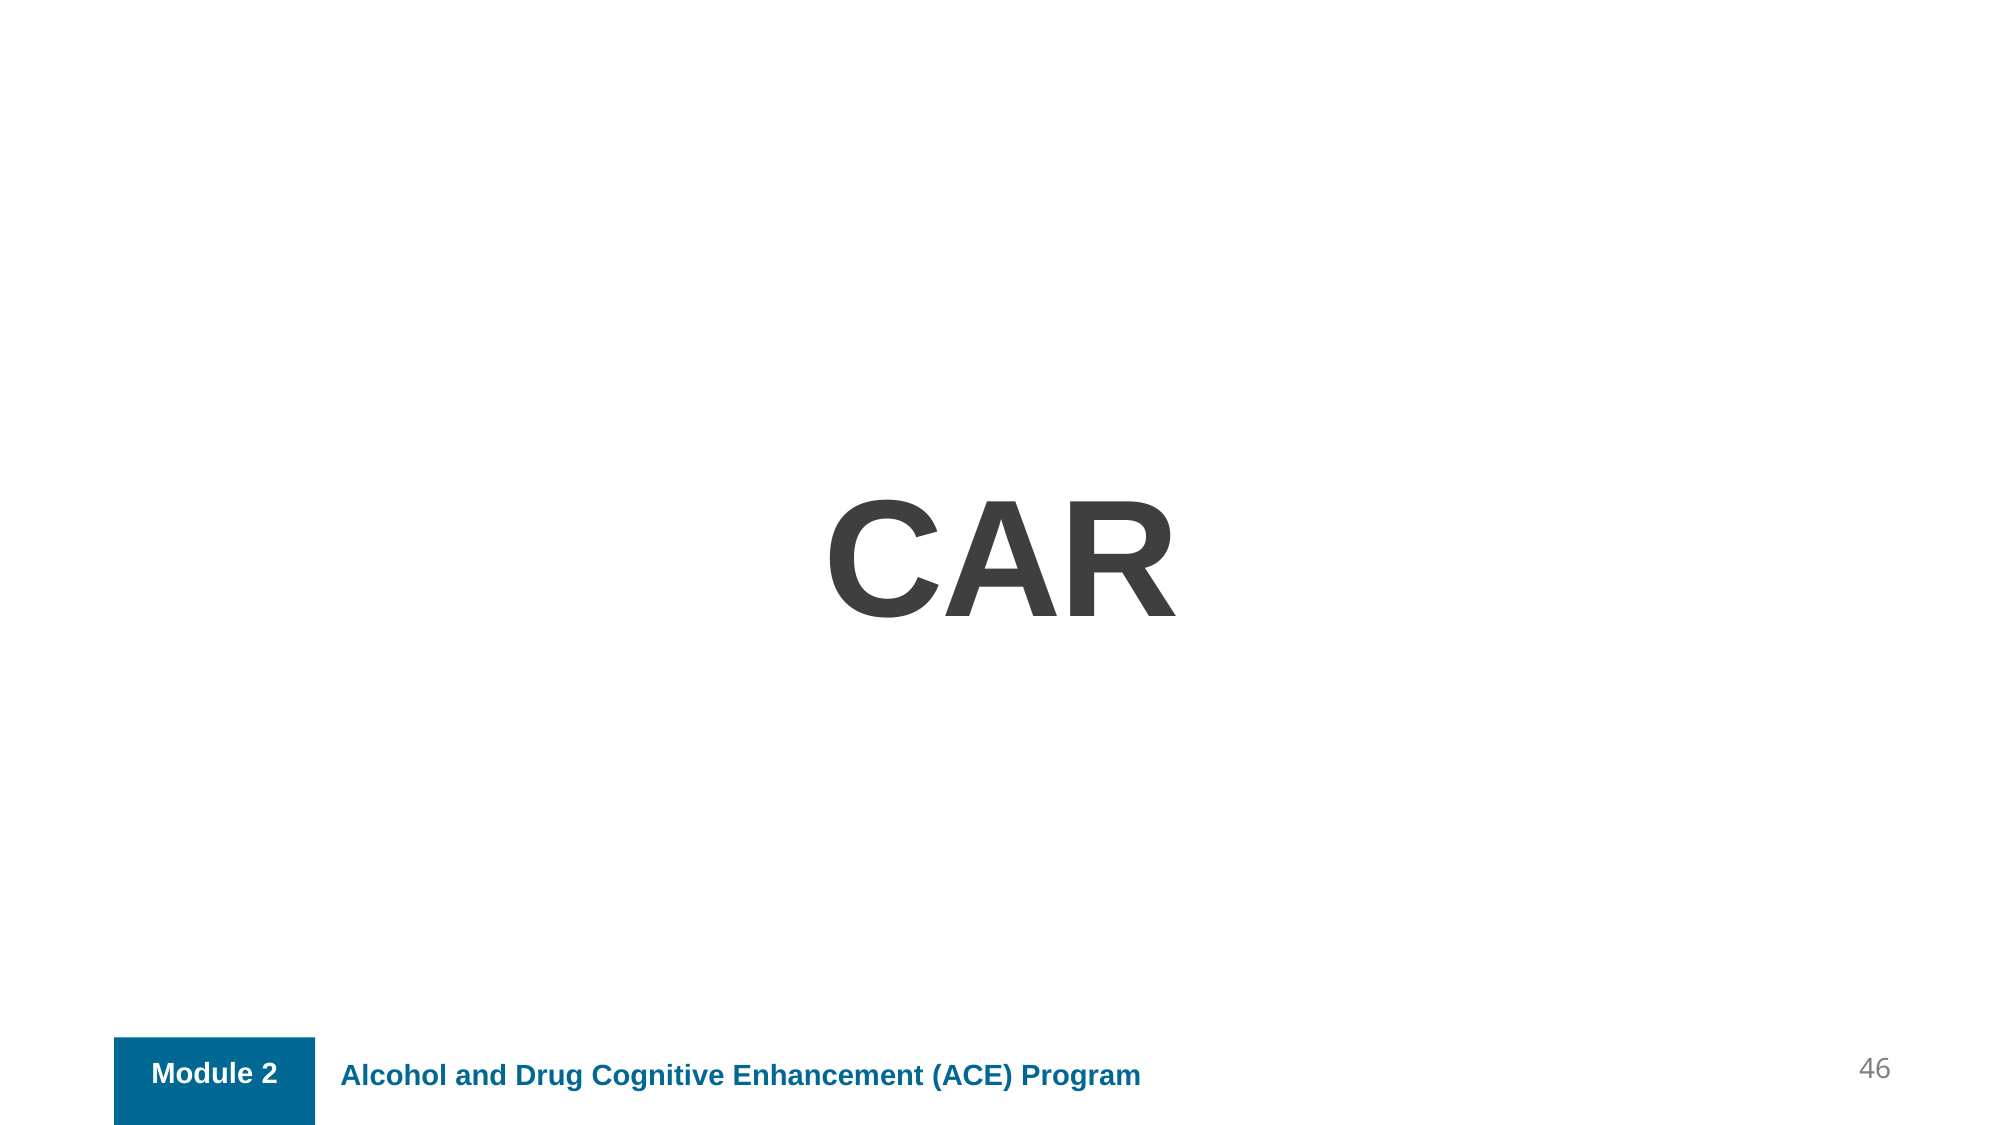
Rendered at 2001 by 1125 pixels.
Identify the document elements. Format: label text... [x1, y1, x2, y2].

text_box CAR [114, 441, 1890, 683]
slide_number 46 [1590, 1051, 1891, 1081]
